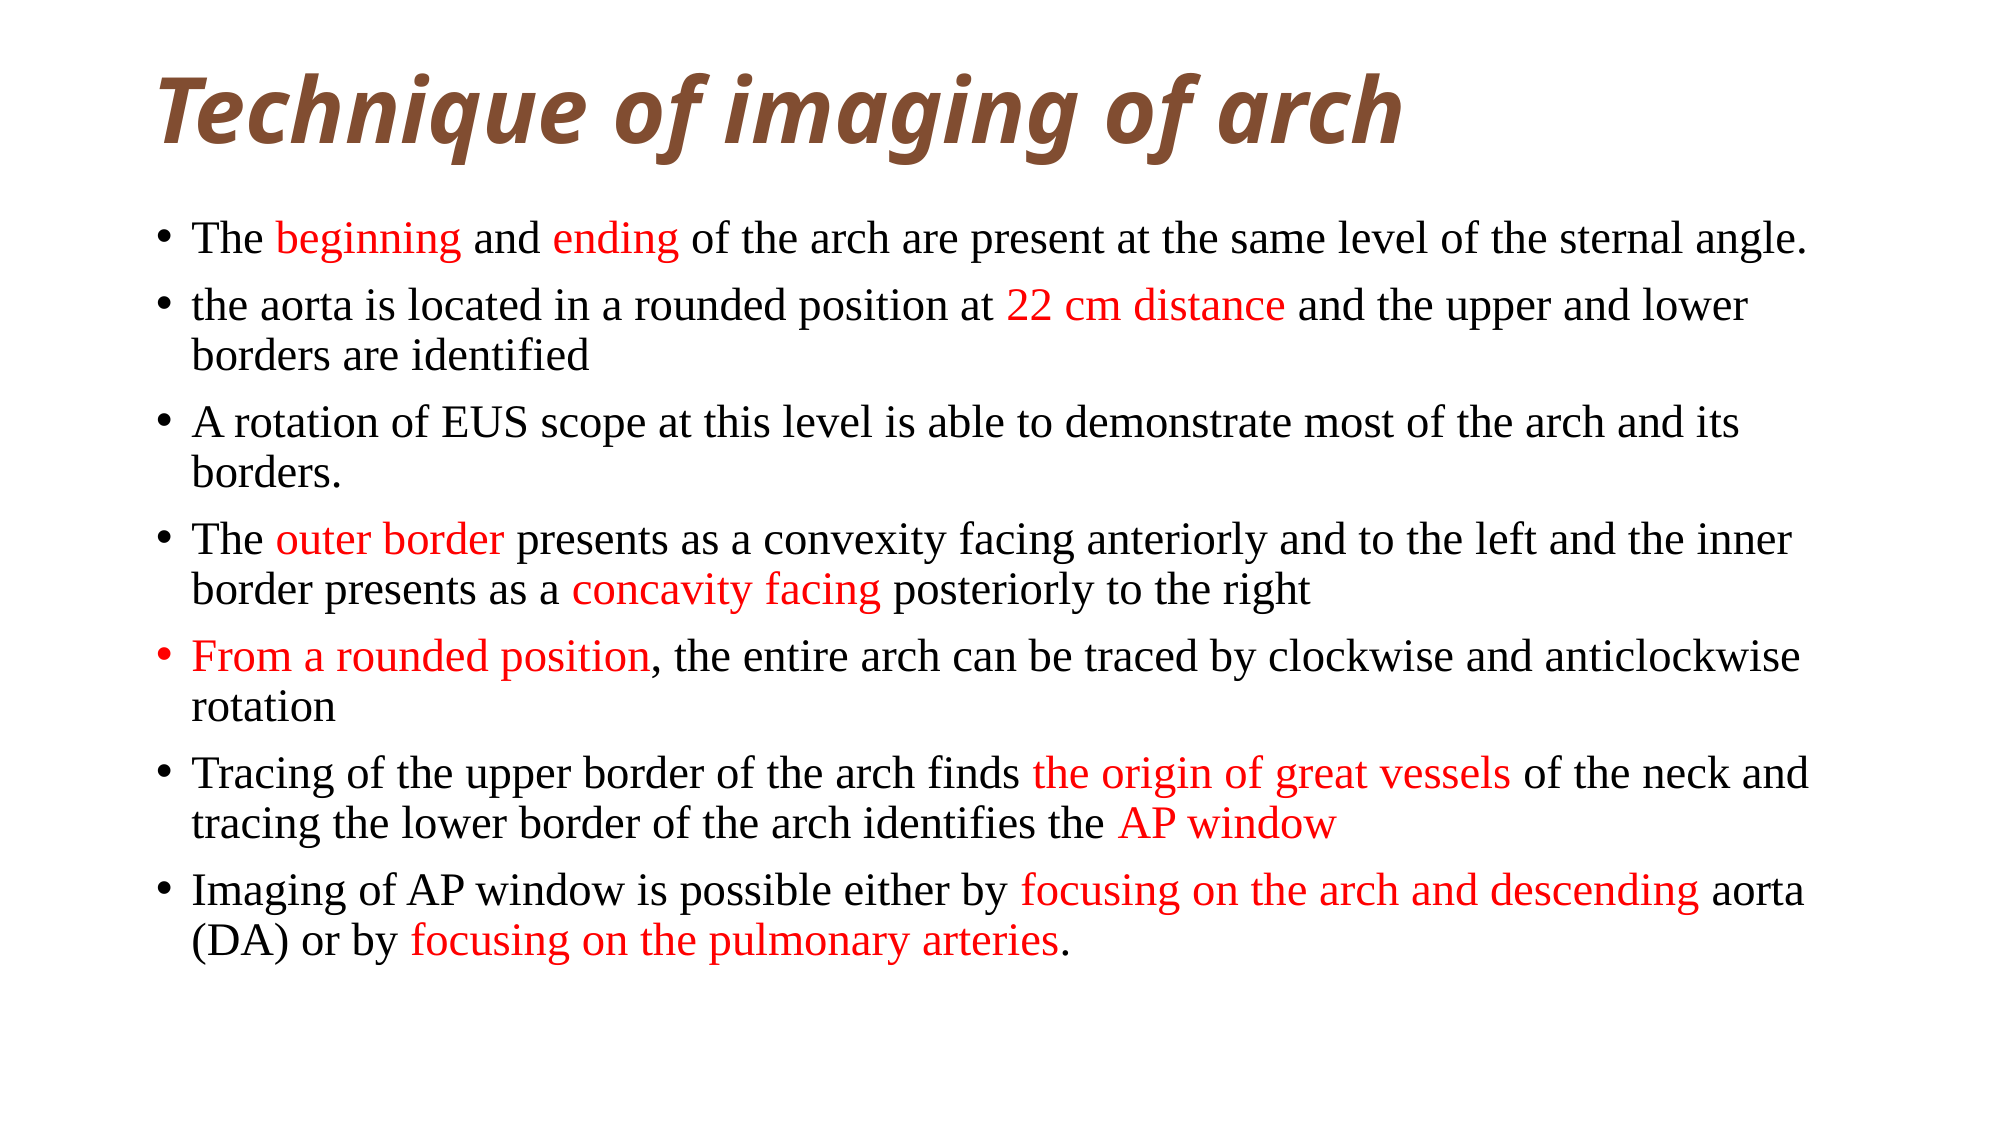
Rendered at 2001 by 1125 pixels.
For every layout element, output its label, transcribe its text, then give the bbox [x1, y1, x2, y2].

title Technique of imaging of arch [137, 59, 1863, 278]
list The beginning and ending of the arch are present at the same level of the sternal angle. the aorta is located in a rounded position at 22 cm distance and the upper and lower borders are identified A rotation of EUS scope at this level is able to demonstrate most of the arch and its borders. The outer border presents as a convexity facing anteriorly and to the left and the inner border presents as a concavity facing posteriorly to the right From a rounded position, the entire arch can be traced by clockwise and anticlockwise rotation Tracing of the upper border of the arch finds the origin of great vessels of the neck and tracing the lower border of the arch identifies the AP window Imaging of AP window is possible either by focusing on the arch and descending aorta (DA) or by focusing on the pulmonary arteries. [141, 205, 1867, 974]
